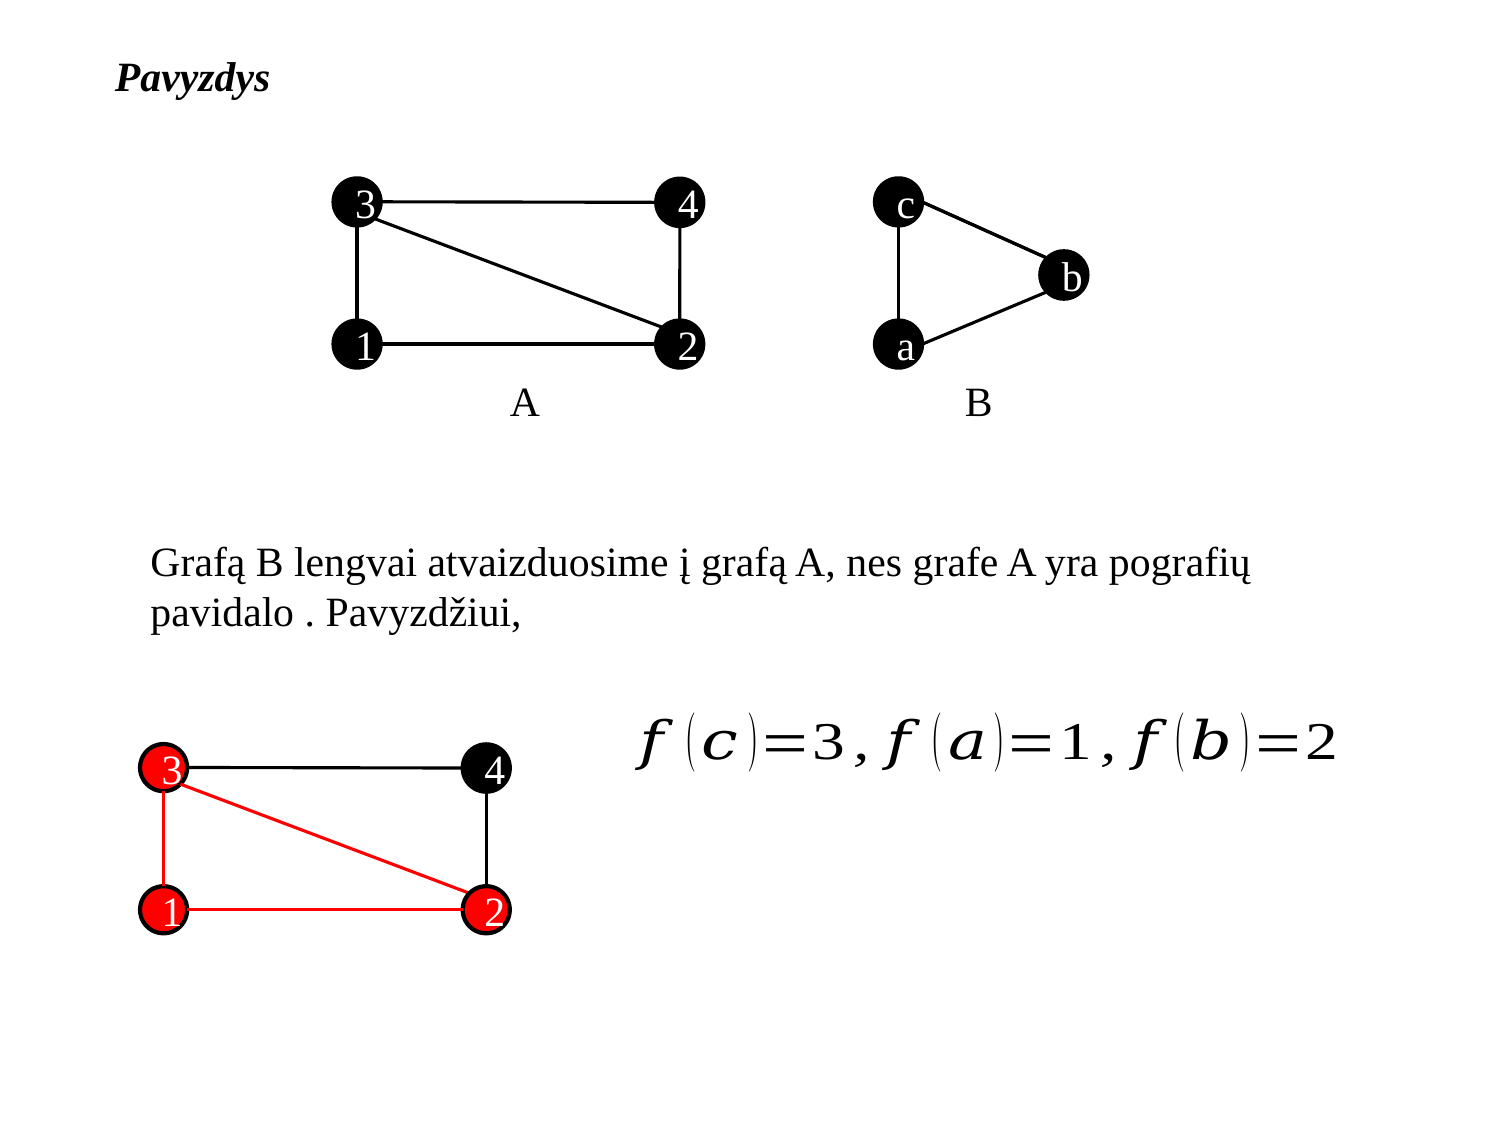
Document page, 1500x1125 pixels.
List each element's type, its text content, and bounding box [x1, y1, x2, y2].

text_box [333, 178, 1088, 434]
text_box Pavyzdys [100, 42, 704, 108]
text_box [139, 743, 511, 934]
